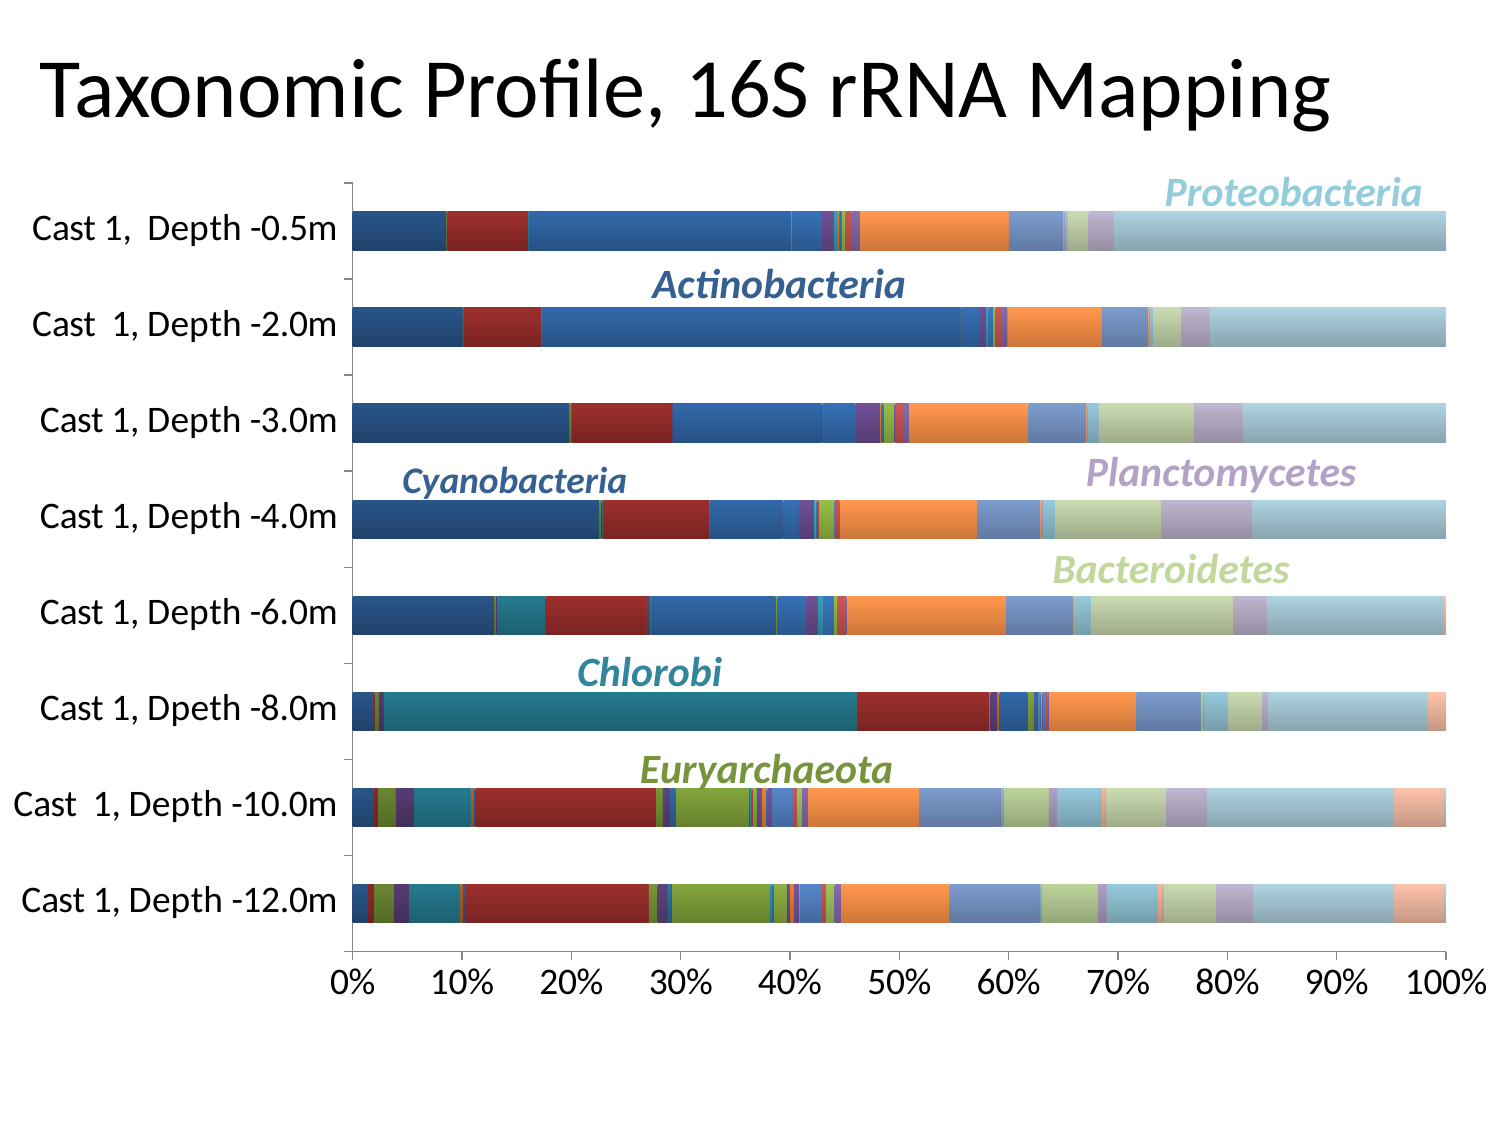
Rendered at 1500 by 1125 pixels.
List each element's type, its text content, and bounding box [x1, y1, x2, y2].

title Taxonomic Profile, 16S rRNA Mapping [24, 24, 1375, 111]
chart [12, 112, 1488, 1026]
